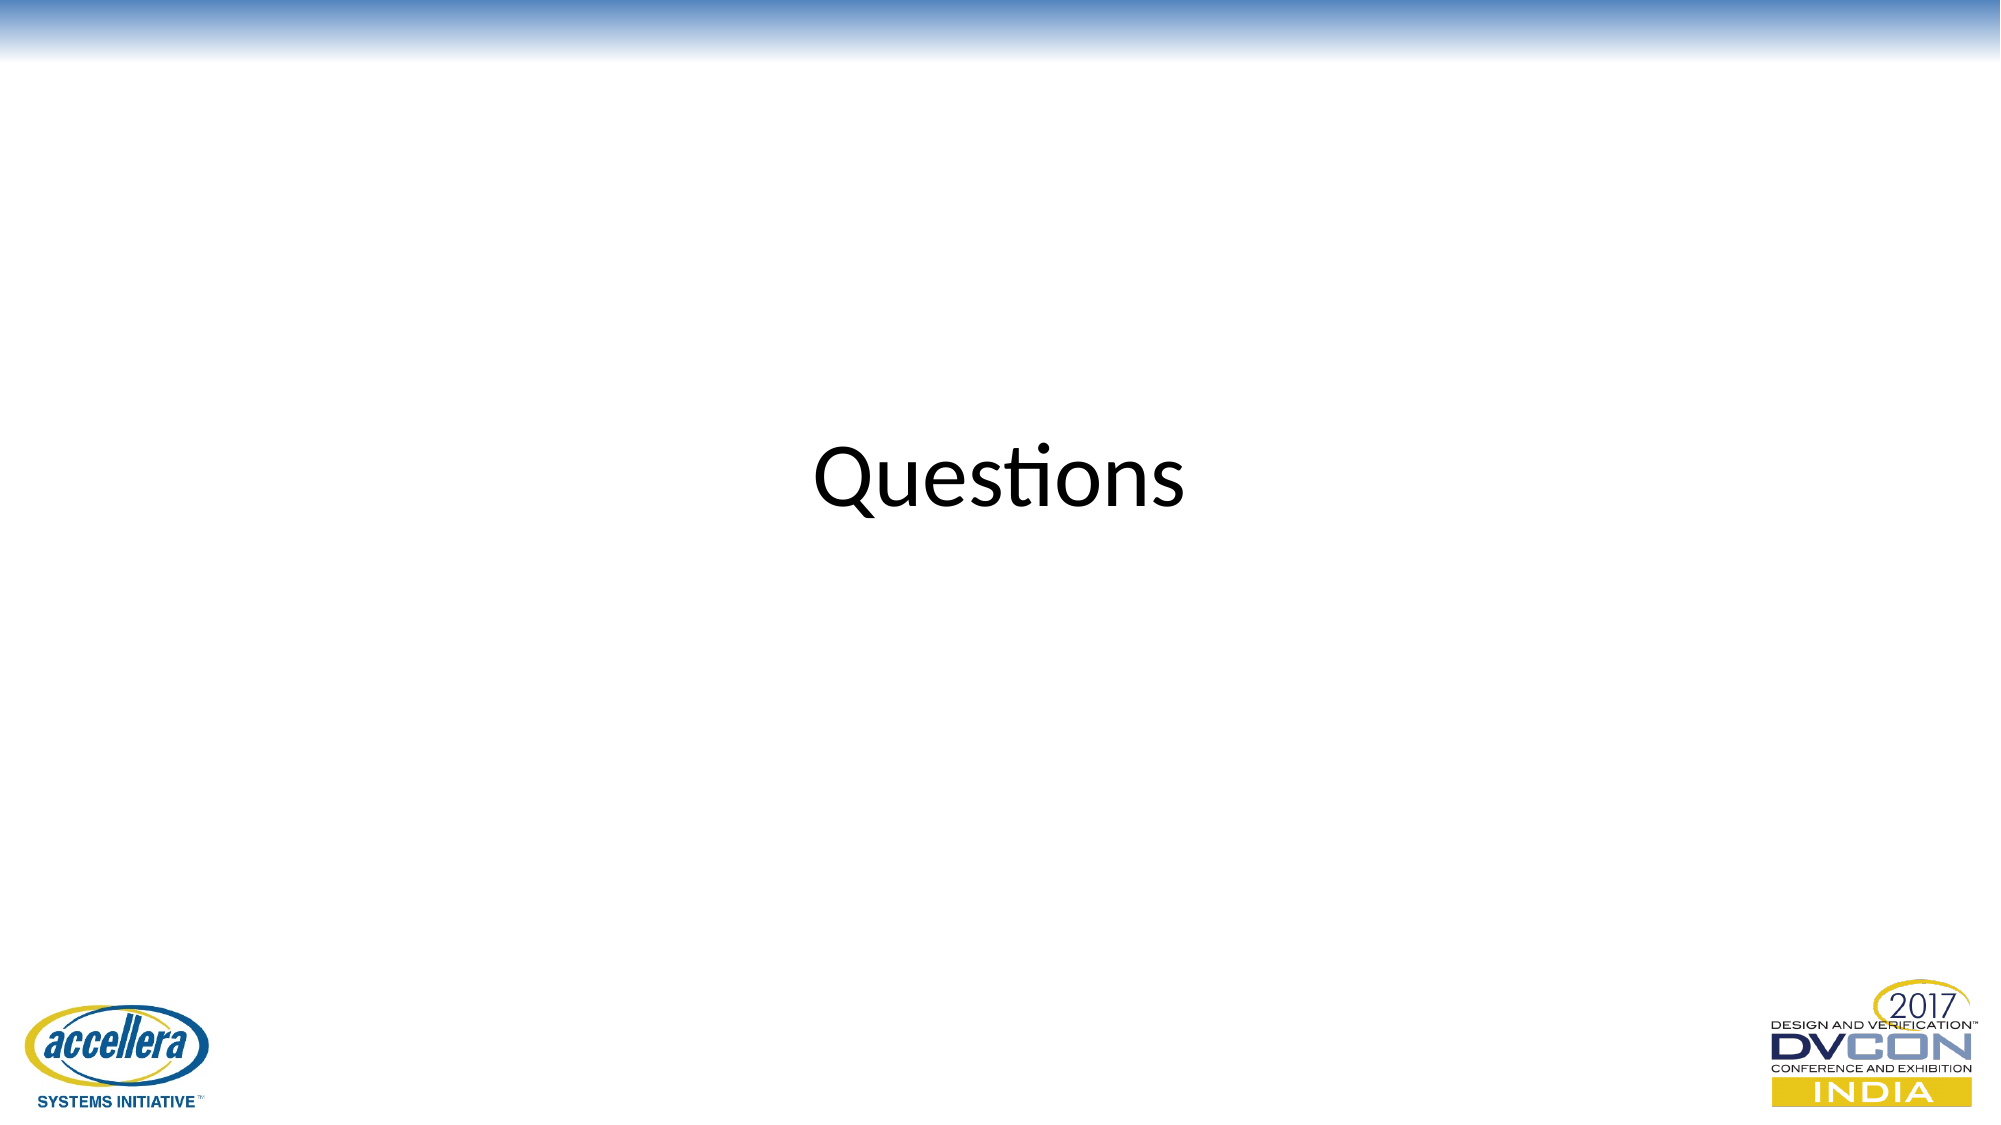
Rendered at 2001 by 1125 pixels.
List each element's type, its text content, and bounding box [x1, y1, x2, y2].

picture [19, 999, 213, 1112]
title Questions [150, 349, 1850, 591]
picture [1760, 975, 1981, 1112]
